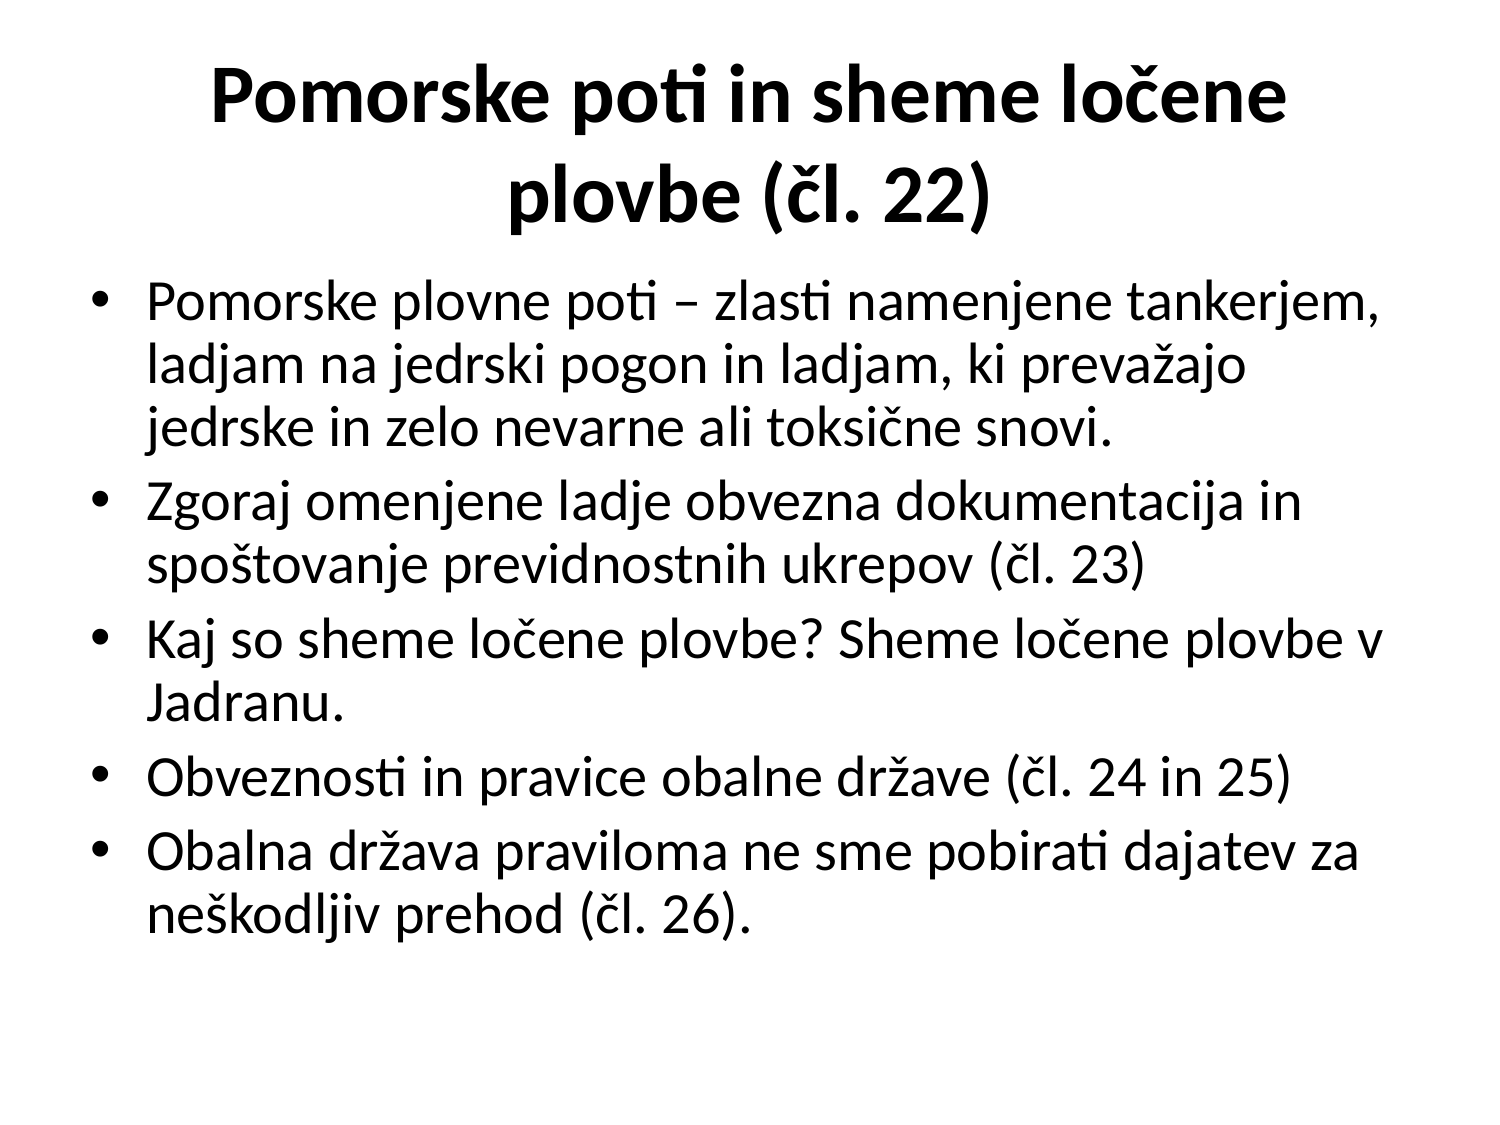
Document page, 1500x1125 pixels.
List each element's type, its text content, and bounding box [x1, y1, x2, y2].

list Pomorske plovne poti – zlasti namenjene tankerjem, ladjam na jedrski pogon in ladjam, ki prevažajo jedrske in zelo nevarne ali toksične snovi. Zgoraj omenjene ladje obvezna dokumentacija in spoštovanje previdnostnih ukrepov (čl. 23) Kaj so sheme ločene plovbe? Sheme ločene plovbe v Jadranu. Obveznosti in pravice obalne države (čl. 24 in 25) Obalna država praviloma ne sme pobirati dajatev za neškodljiv prehod (čl. 26). [74, 262, 1426, 1006]
title Pomorske poti in sheme ločene plovbe (čl. 22) [74, 44, 1426, 233]
